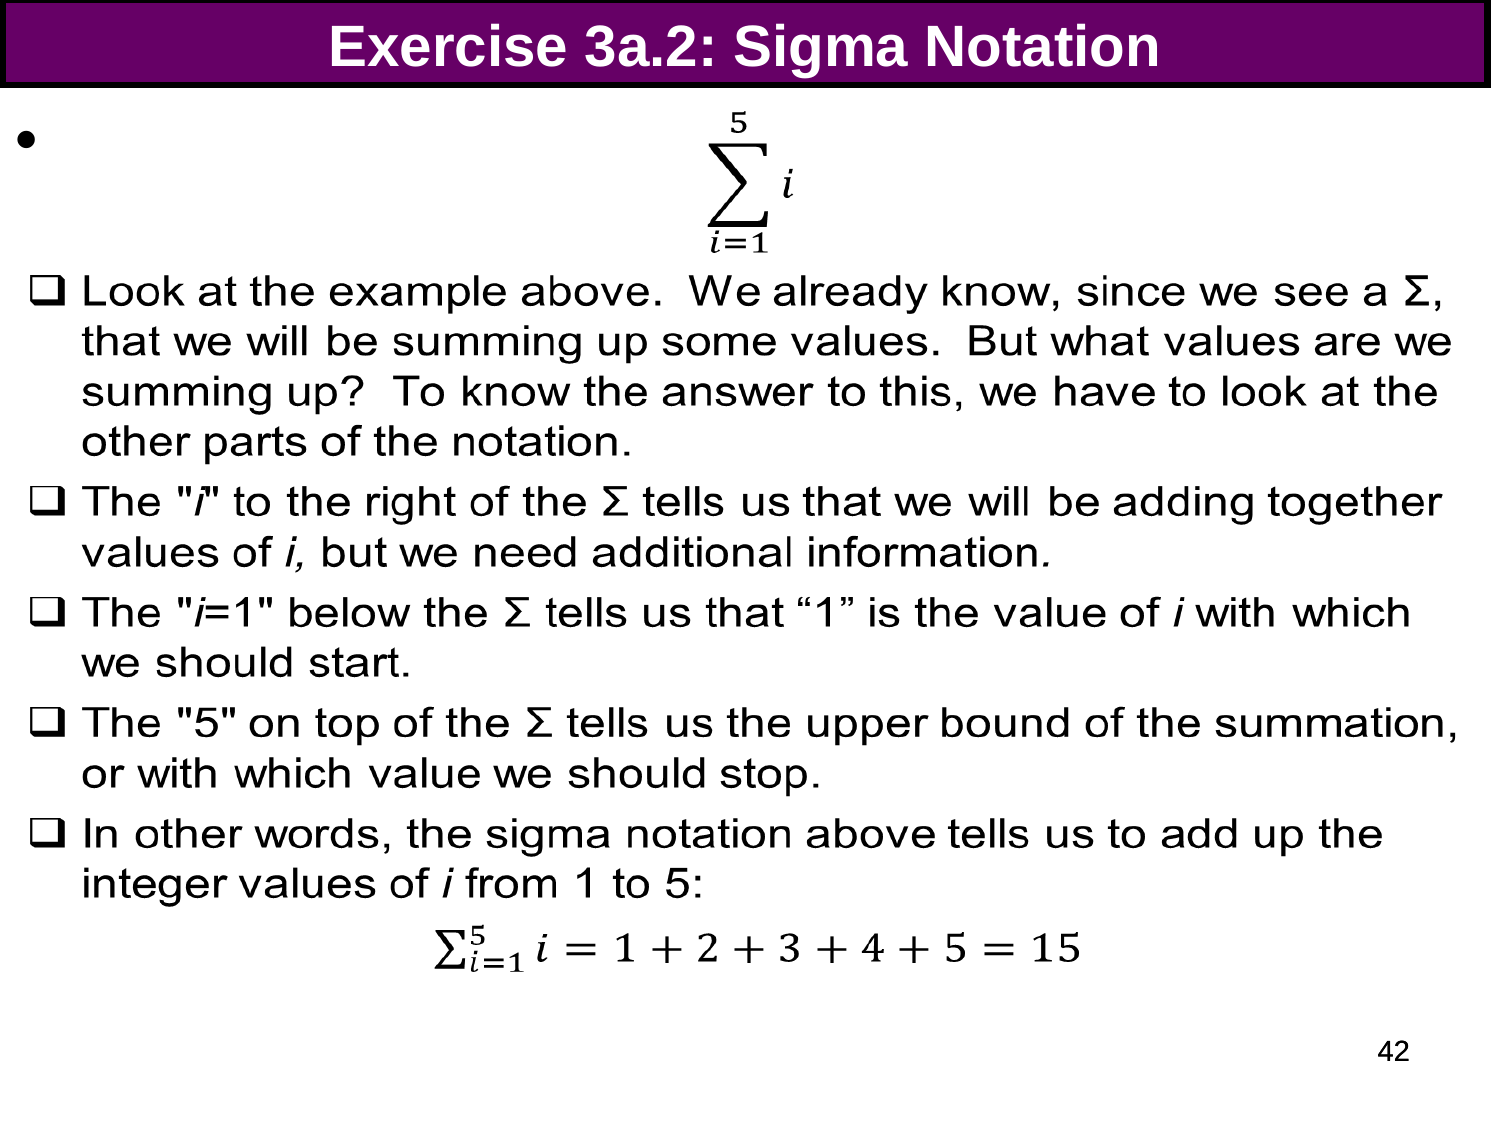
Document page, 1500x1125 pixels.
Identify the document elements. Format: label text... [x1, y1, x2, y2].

title Exercise 3a.2: Sigma Notation [3, 0, 1488, 86]
list [0, 99, 1500, 1103]
